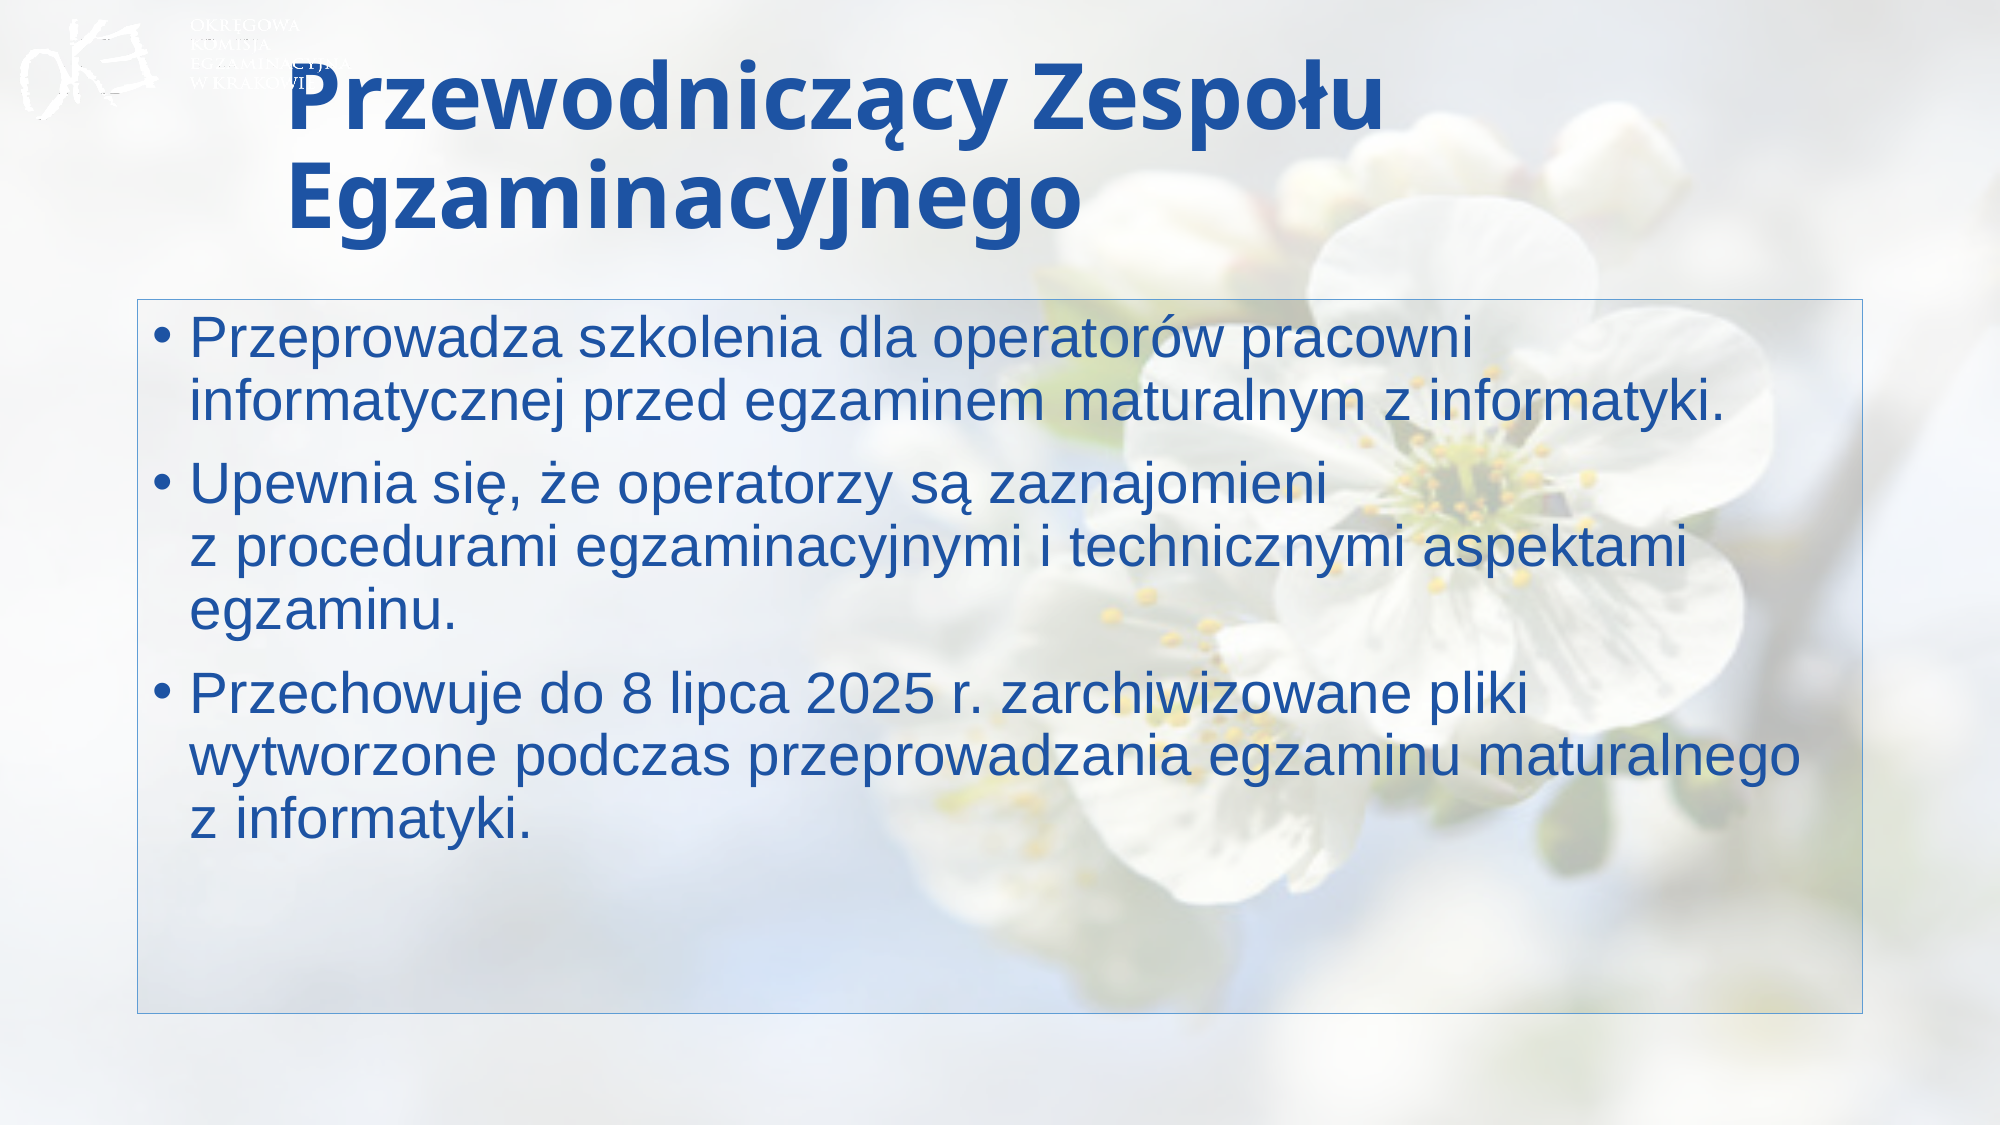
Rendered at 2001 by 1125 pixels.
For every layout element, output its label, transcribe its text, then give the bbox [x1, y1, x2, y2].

title Przewodniczący Zespołu Egzaminacyjnego [269, 40, 1828, 259]
picture [18, 13, 360, 120]
list Przeprowadza szkolenia dla operatorów pracowni informatycznej przed egzaminem maturalnym z informatyki. Upewnia się, że operatorzy są zaznajomieni z procedurami egzaminacyjnymi i technicznymi aspektami egzaminu. Przechowuje do 8 lipca 2025 r. zarchiwizowane pliki wytworzone podczas przeprowadzania egzaminu maturalnego z informatyki. [137, 299, 1863, 1014]
slide_number 29 [1412, 1042, 1863, 1103]
